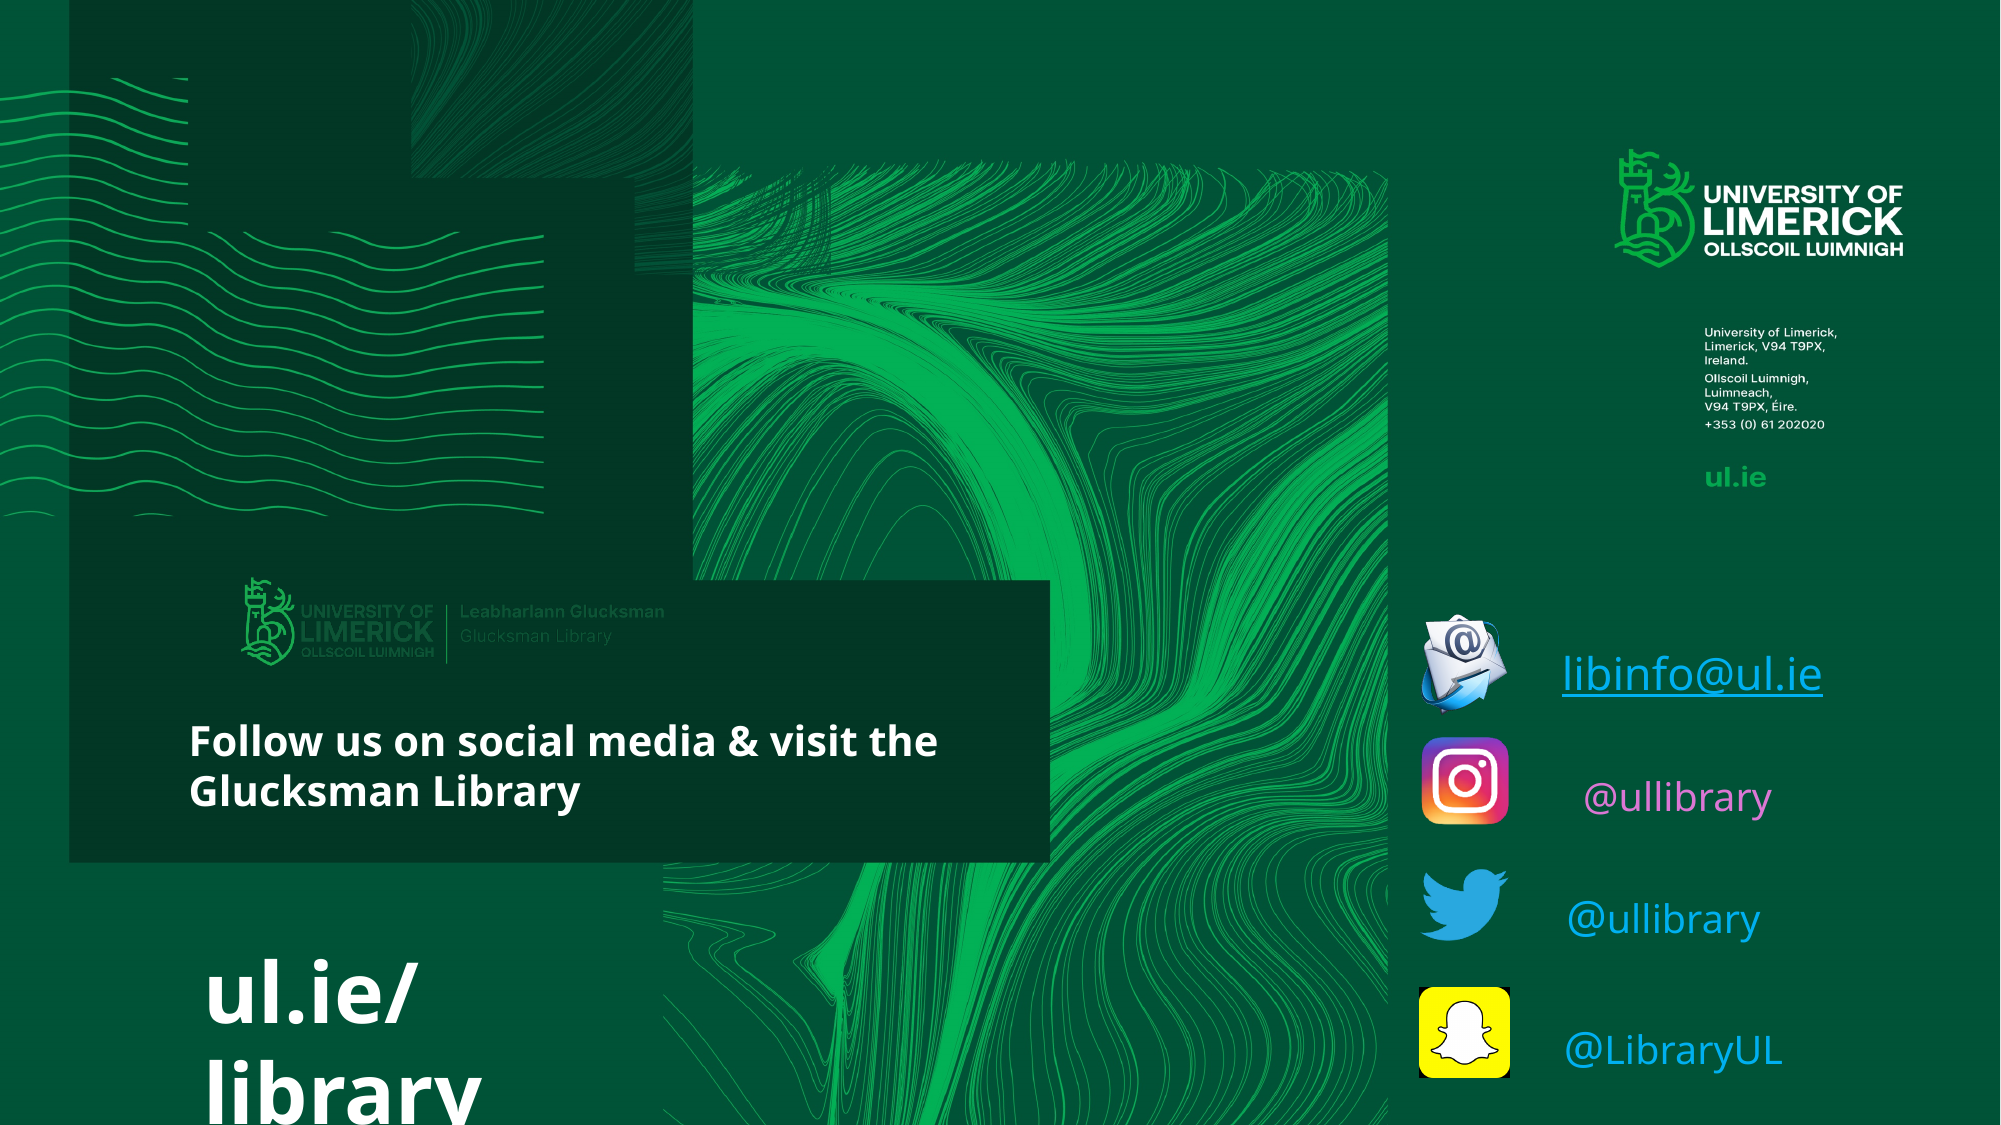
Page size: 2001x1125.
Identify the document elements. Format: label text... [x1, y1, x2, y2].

text_box @ullibrary [1551, 880, 1776, 950]
text_box @LibraryUL [1549, 1012, 1799, 1081]
text_box @ullibrary [1568, 764, 1820, 827]
text_box libinfo@ul.ie [1547, 637, 1850, 714]
text_box ul.ie/library [188, 931, 672, 1125]
text_box Follow us on social media & visit the Glucksman Library [174, 707, 1041, 823]
picture [0, 0, 2001, 1125]
